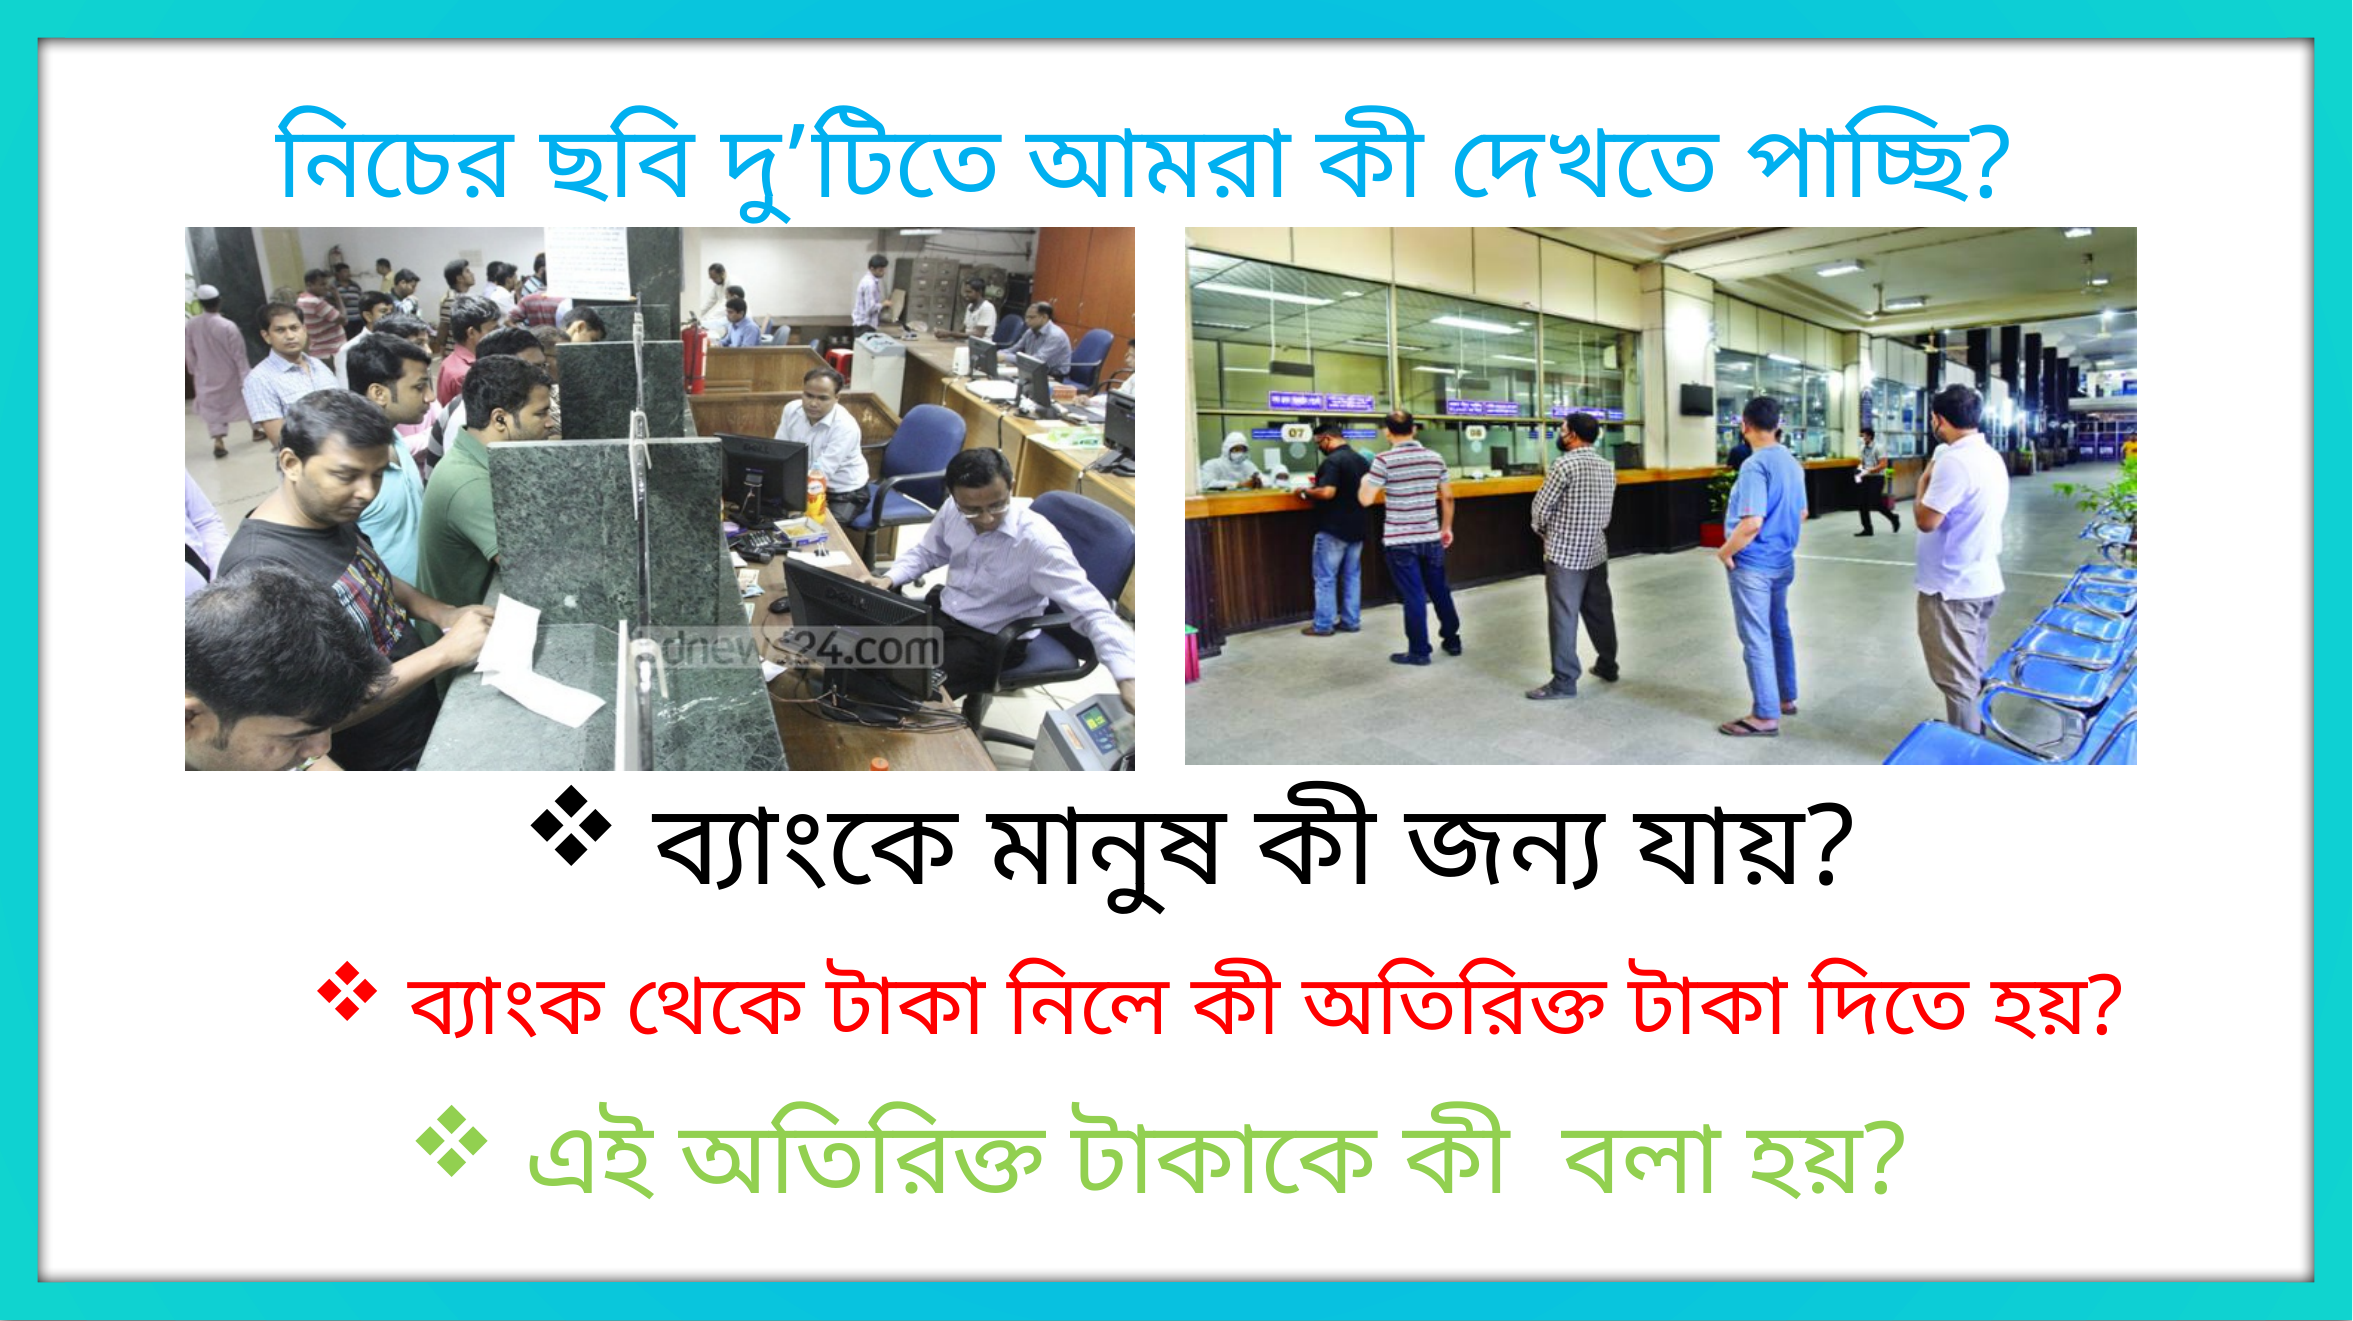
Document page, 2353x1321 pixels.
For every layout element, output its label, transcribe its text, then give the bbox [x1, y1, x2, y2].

text_box নিচের ছবি দু’টিতে আমরা কী দেখতে পাচ্ছি? [261, 90, 2027, 225]
text_box ব্যাংক থেকে টাকা নিলে কী অতিরিক্ত টাকা দিতে হয়? [295, 943, 2139, 1059]
text_box এই অতিরিক্ত টাকাকে কী বলা হয়? [393, 1085, 1948, 1221]
text_box [0, 0, 2353, 1321]
picture [1184, 227, 2137, 765]
picture [184, 227, 1136, 771]
text_box ব্যাংকে মানুষ কী জন্য যায়? [506, 764, 1870, 915]
